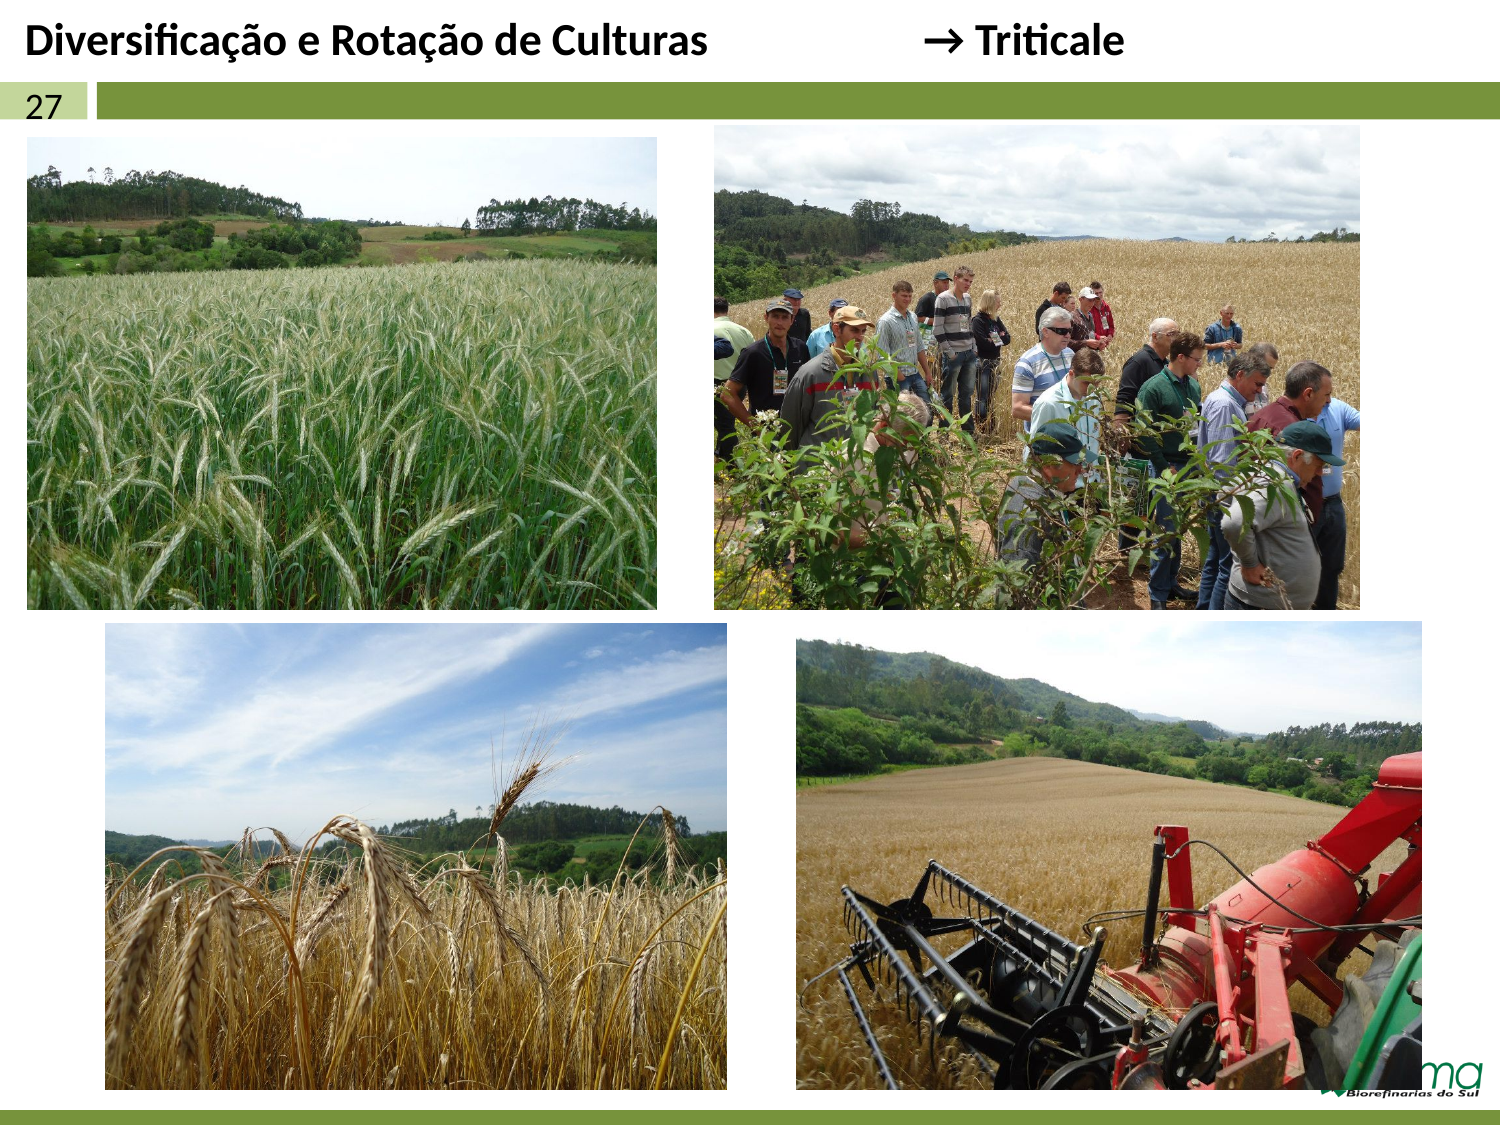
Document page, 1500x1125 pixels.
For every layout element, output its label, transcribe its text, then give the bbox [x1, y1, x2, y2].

picture [27, 137, 657, 610]
text_box 27 [0, 82, 88, 120]
picture [796, 620, 1489, 1103]
text_box Diversificação e Rotação de Culturas → Triticale [0, 0, 1500, 82]
picture [714, 125, 1360, 610]
text_box [96, 82, 1500, 120]
text_box [0, 1110, 1500, 1125]
picture [105, 623, 727, 1091]
